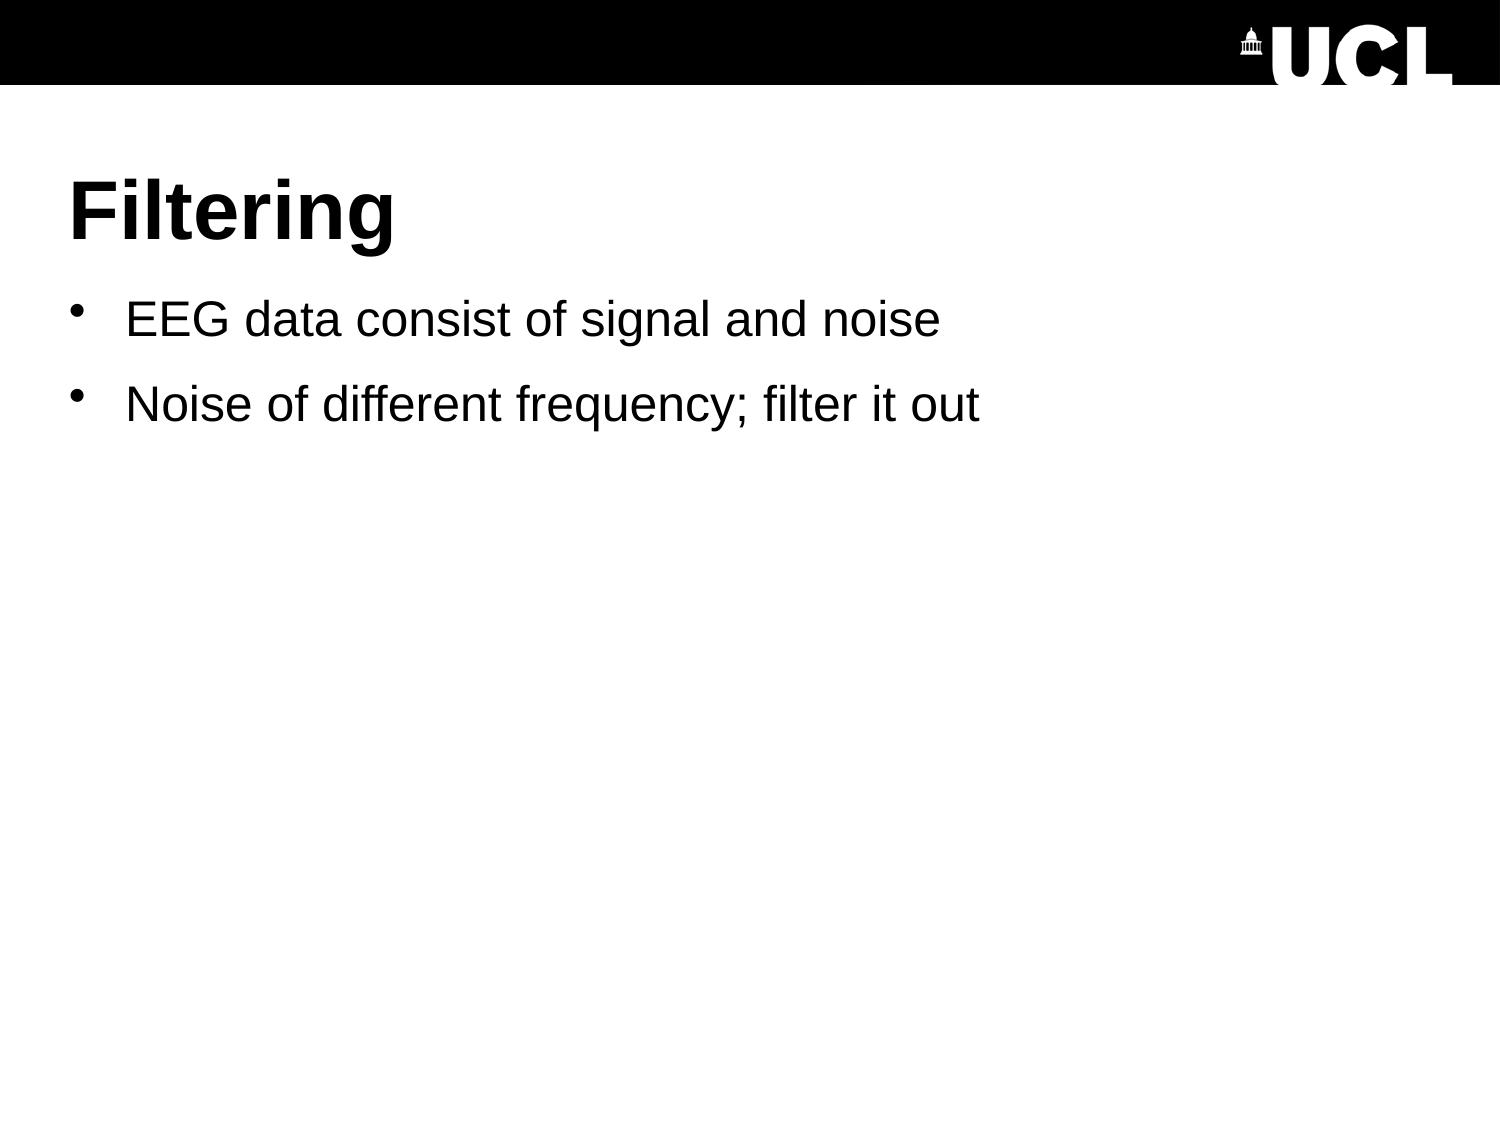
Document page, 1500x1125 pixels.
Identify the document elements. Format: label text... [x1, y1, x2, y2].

picture [0, 0, 1500, 85]
text_box EEG data consist of signal and noise Noise of different frequency; filter it out [54, 362, 1447, 1063]
text_box Filtering [54, 148, 1447, 362]
